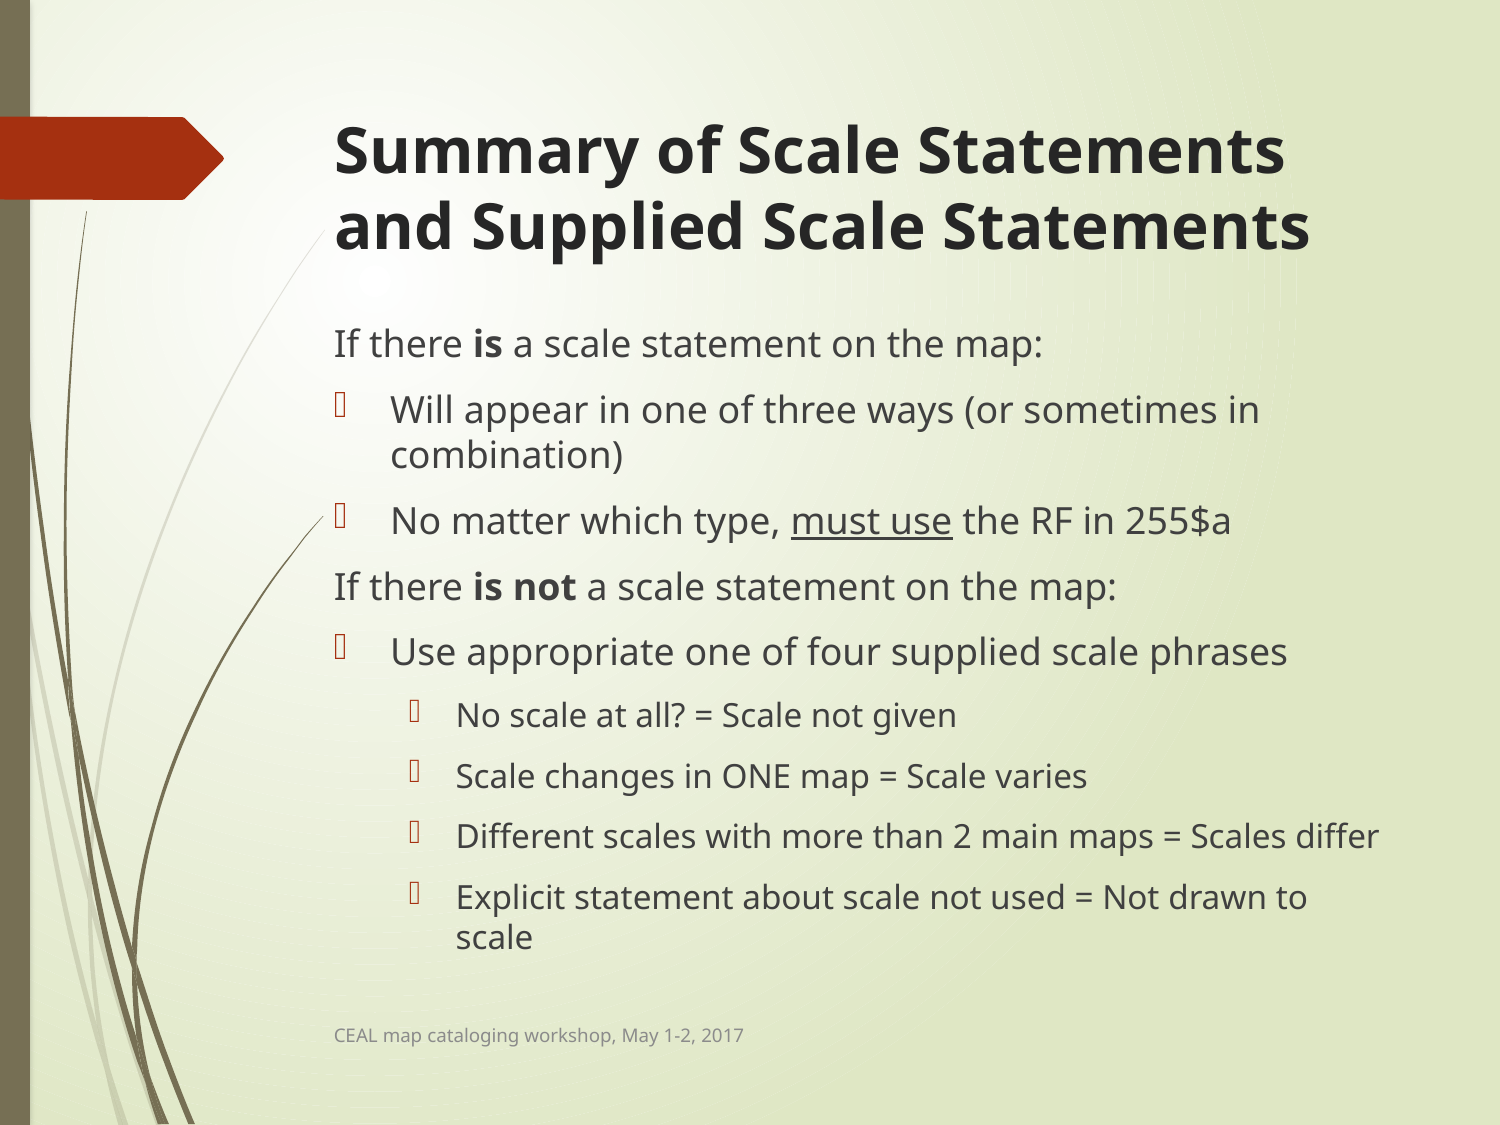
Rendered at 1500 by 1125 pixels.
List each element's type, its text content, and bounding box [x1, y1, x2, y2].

footer CEAL map cataloging workshop, May 1-2, 2017 [318, 1006, 1257, 1067]
list If there is a scale statement on the map: Will appear in one of three ways (or sometimes in combination) No matter which type, must use the RF in 255$a If there is not a scale statement on the map: Use appropriate one of four supplied scale phrases No scale at all? = Scale not given Scale changes in ONE map = Scale varies Different scales with more than 2 main maps = Scales differ Explicit statement about scale not used = Not drawn to scale [318, 312, 1400, 970]
title Summary of Scale Statements and Supplied Scale Statements [319, 102, 1400, 312]
